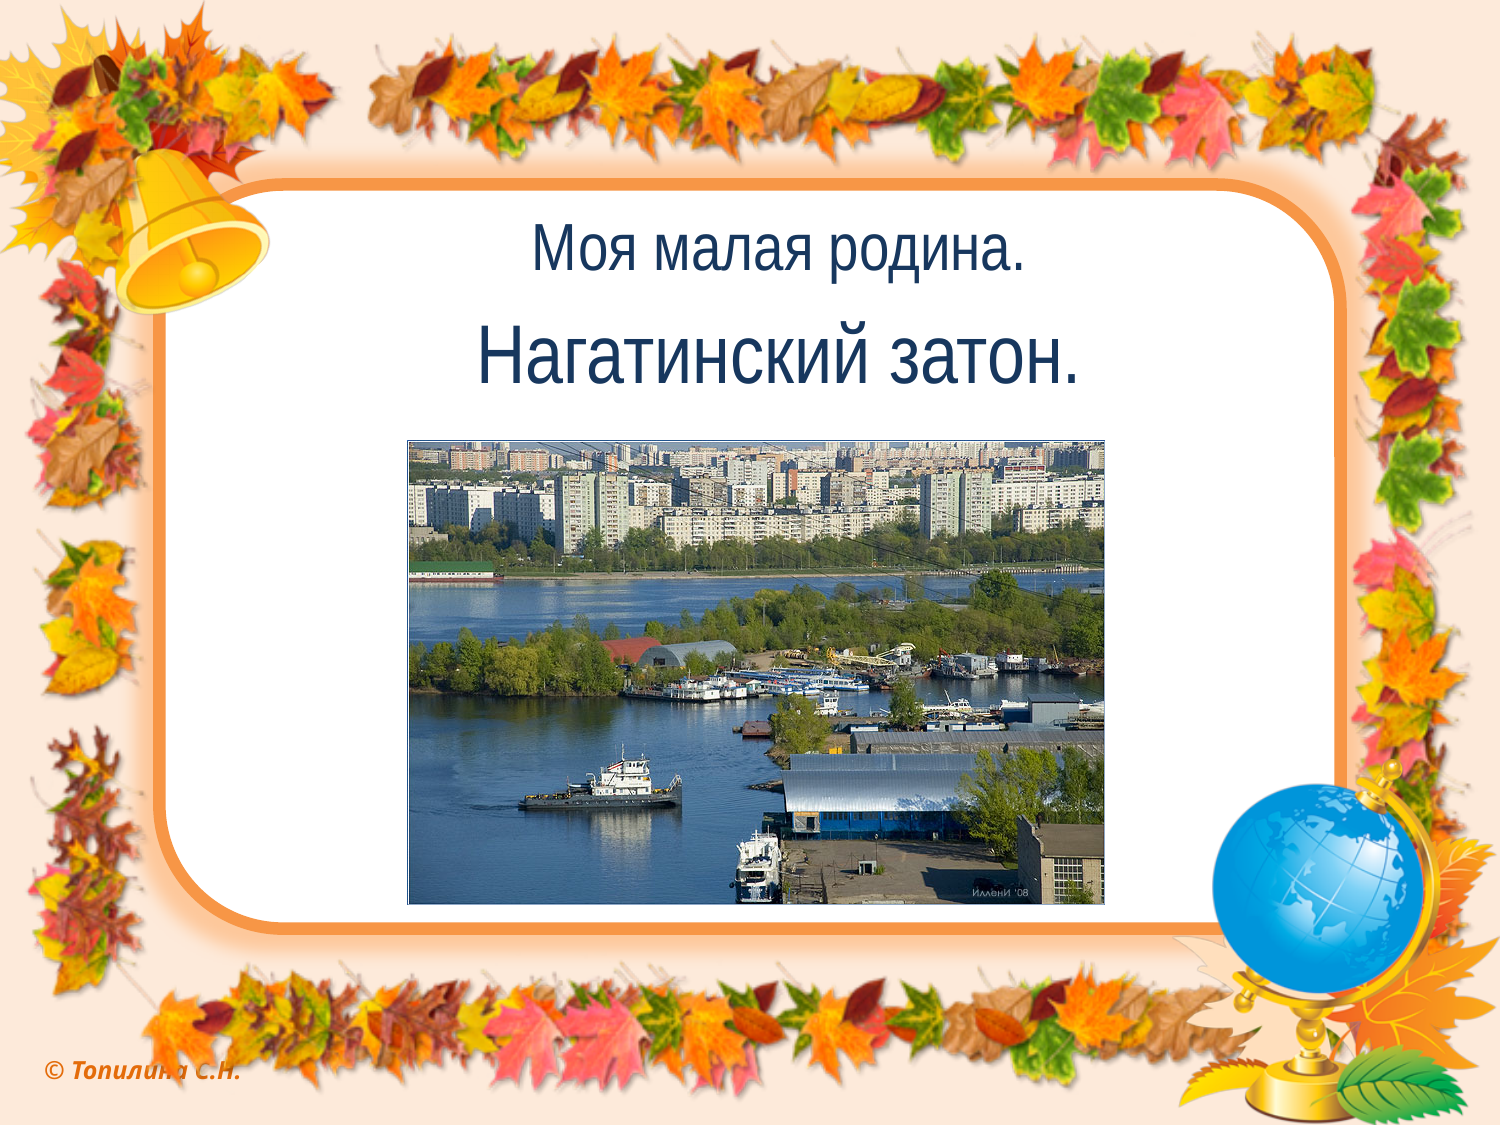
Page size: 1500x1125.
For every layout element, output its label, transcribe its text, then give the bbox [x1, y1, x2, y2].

list Моя малая родина. Нагатинский затон. [265, 196, 1294, 390]
picture [0, 0, 1500, 1125]
